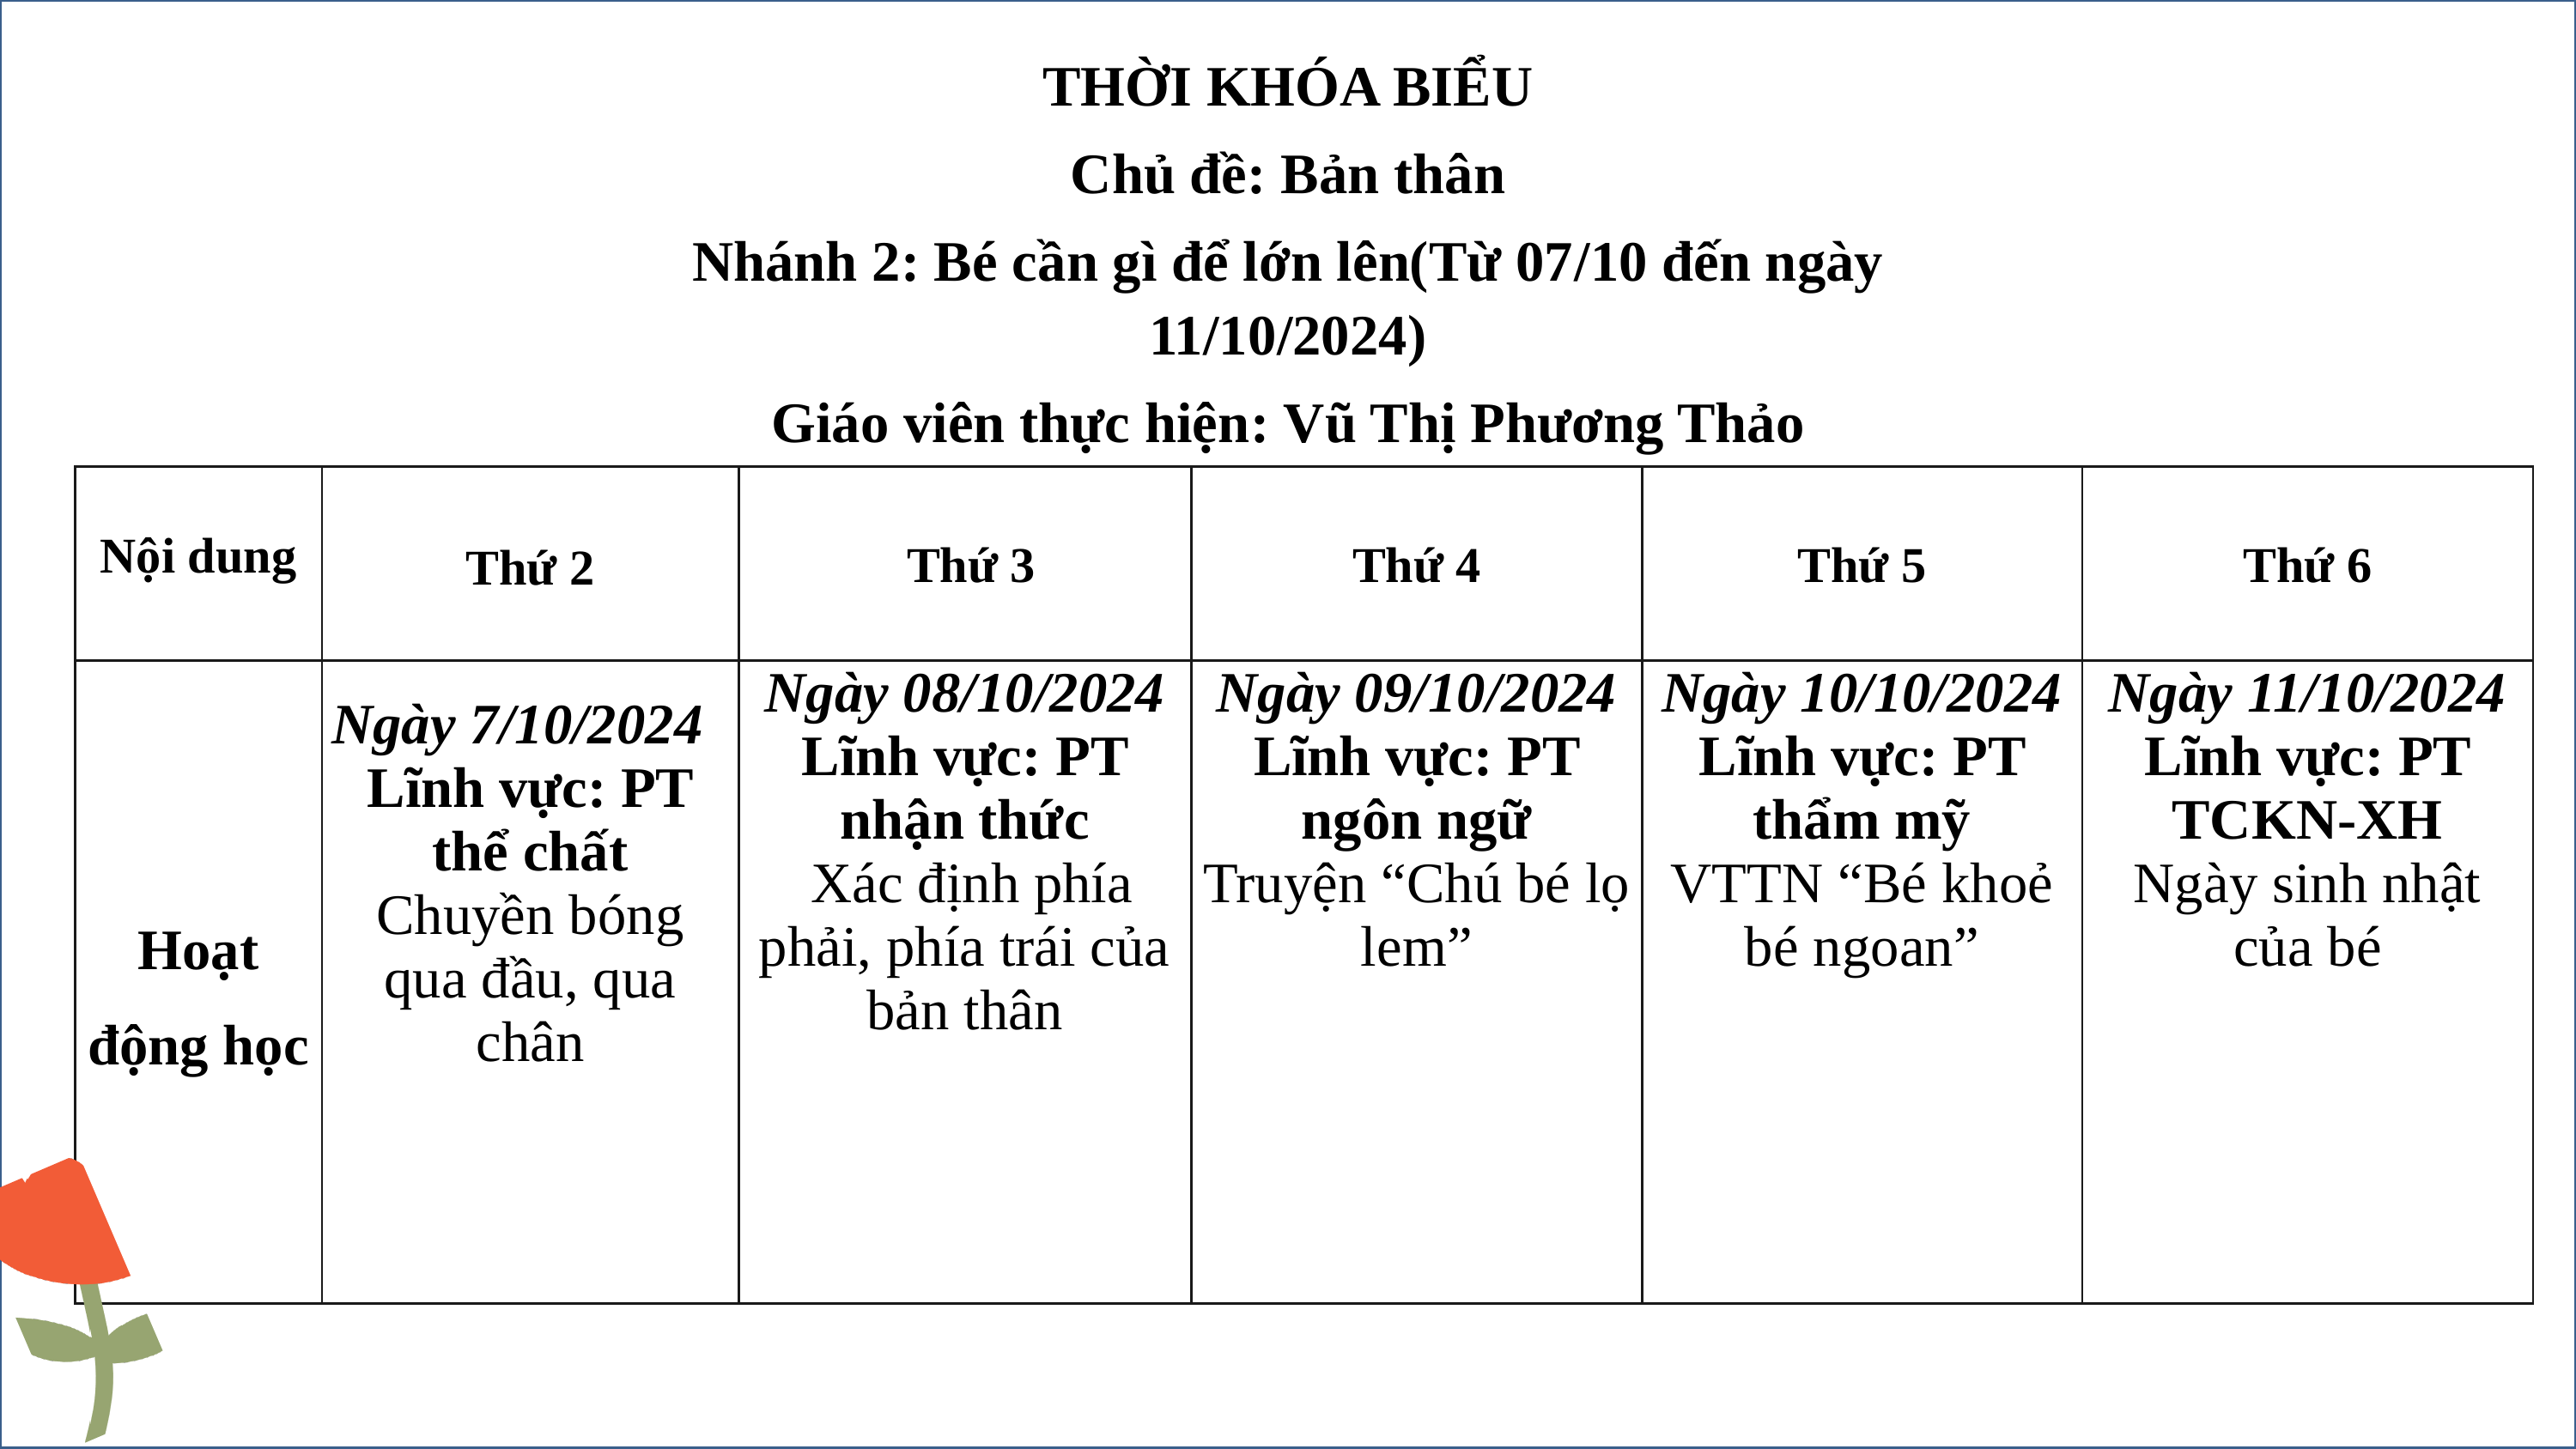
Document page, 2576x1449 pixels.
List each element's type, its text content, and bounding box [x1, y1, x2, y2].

text_box THỜI KHÓA BIỂU Chủ đề: Bản thân Nhánh 2: Bé cần gì để lớn lên(Từ 07/10 đến ngày 11/10/2024) Giáo viên thực hiện: Vũ Thị Phương Thảo [558, 37, 2018, 460]
table_header Thứ 5 [1643, 468, 2081, 659]
text_box [0, 0, 2576, 1449]
table_cell Ngày 08/10/2024 Lĩnh vực: PT nhận thức Xác định phía phải, phía trái của bản thân [740, 662, 1190, 1302]
table_header Thứ 3 [740, 468, 1190, 659]
table_header Thứ 2 [323, 468, 738, 659]
table_cell Hoạt động học [76, 662, 321, 1302]
text_box [0, 1154, 185, 1449]
table_header Thứ 4 [1193, 468, 1641, 659]
table_header Thứ 6 [2083, 468, 2532, 659]
table_cell Ngày 7/10/2024 Lĩnh vực: PT thể chất Chuyền bóng qua đầu, qua chân [323, 662, 738, 1302]
table_header Nội dung [76, 468, 321, 659]
table_cell Ngày 11/10/2024 Lĩnh vực: PT TCKN-XH Ngày sinh nhật của bé [2083, 662, 2532, 1302]
table_cell Ngày 10/10/2024 Lĩnh vực: PT thẩm mỹ VTTN “Bé khoẻ bé ngoan” [1643, 662, 2081, 1302]
table_cell Ngày 09/10/2024 Lĩnh vực: PT ngôn ngữ Truyện “Chú bé lọ lem” [1193, 662, 1641, 1302]
